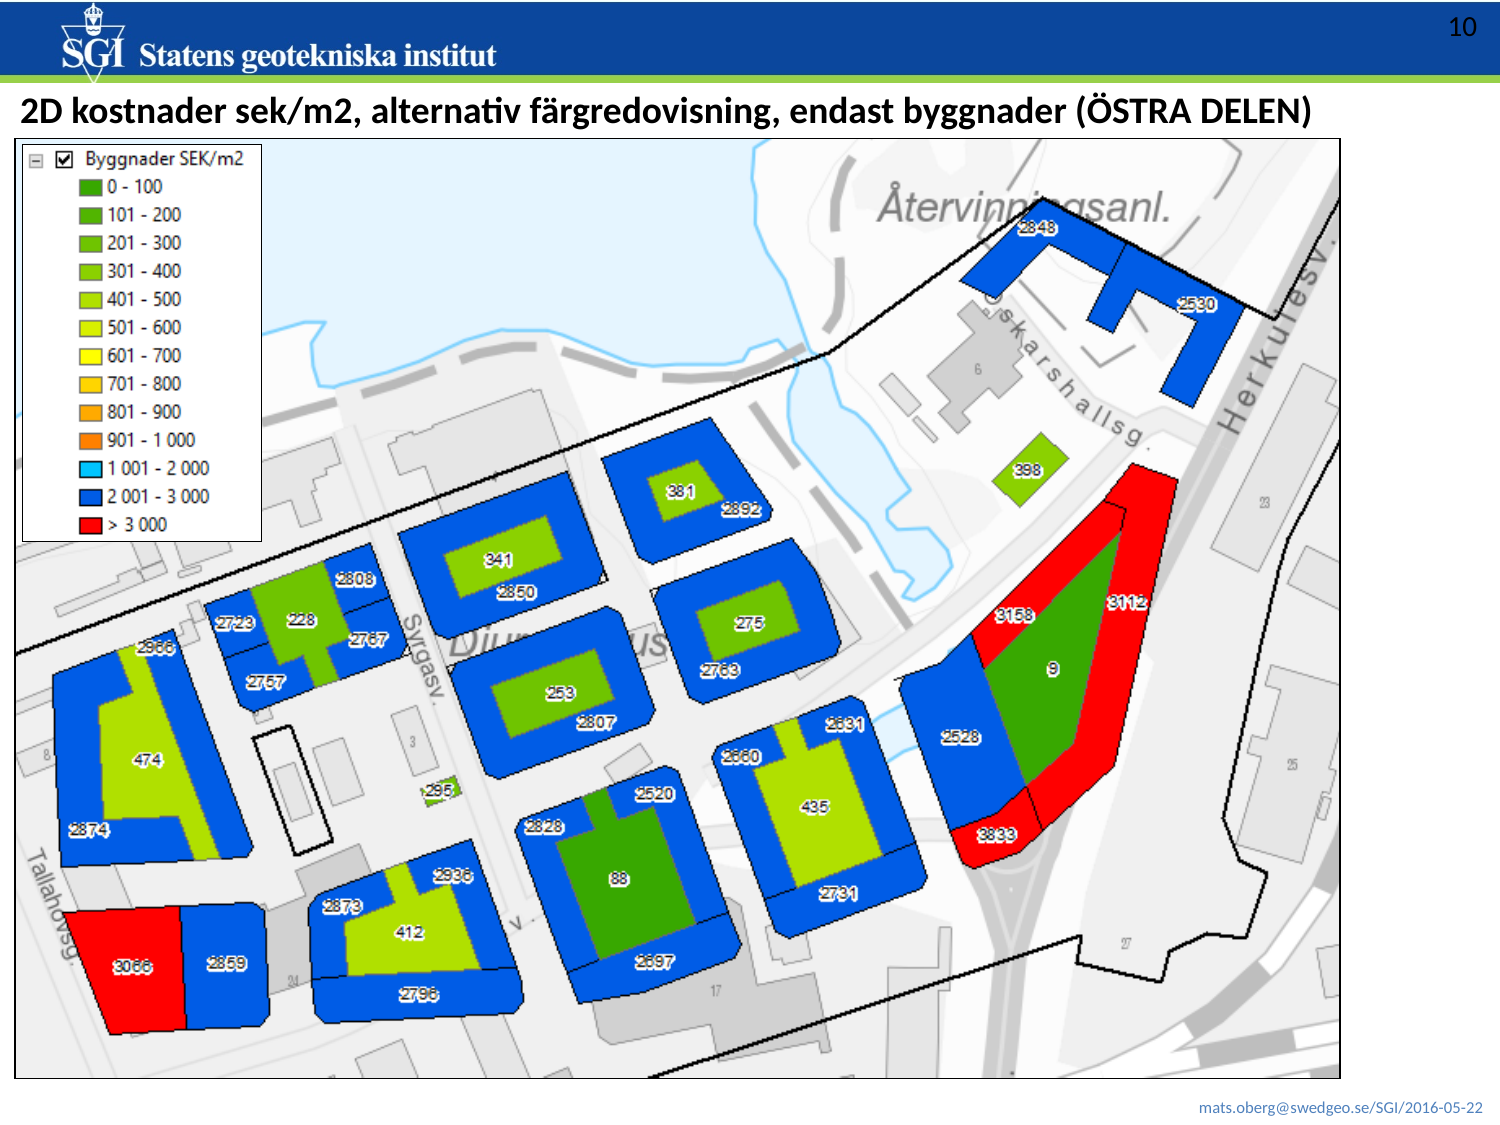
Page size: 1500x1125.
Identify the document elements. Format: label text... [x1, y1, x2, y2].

picture [0, 0, 1500, 83]
picture [15, 139, 1340, 1078]
text_box 2D kostnader sek/m2, alternativ färgredovisning, endast byggnader (ÖSTRA DELEN) [5, 78, 1329, 139]
